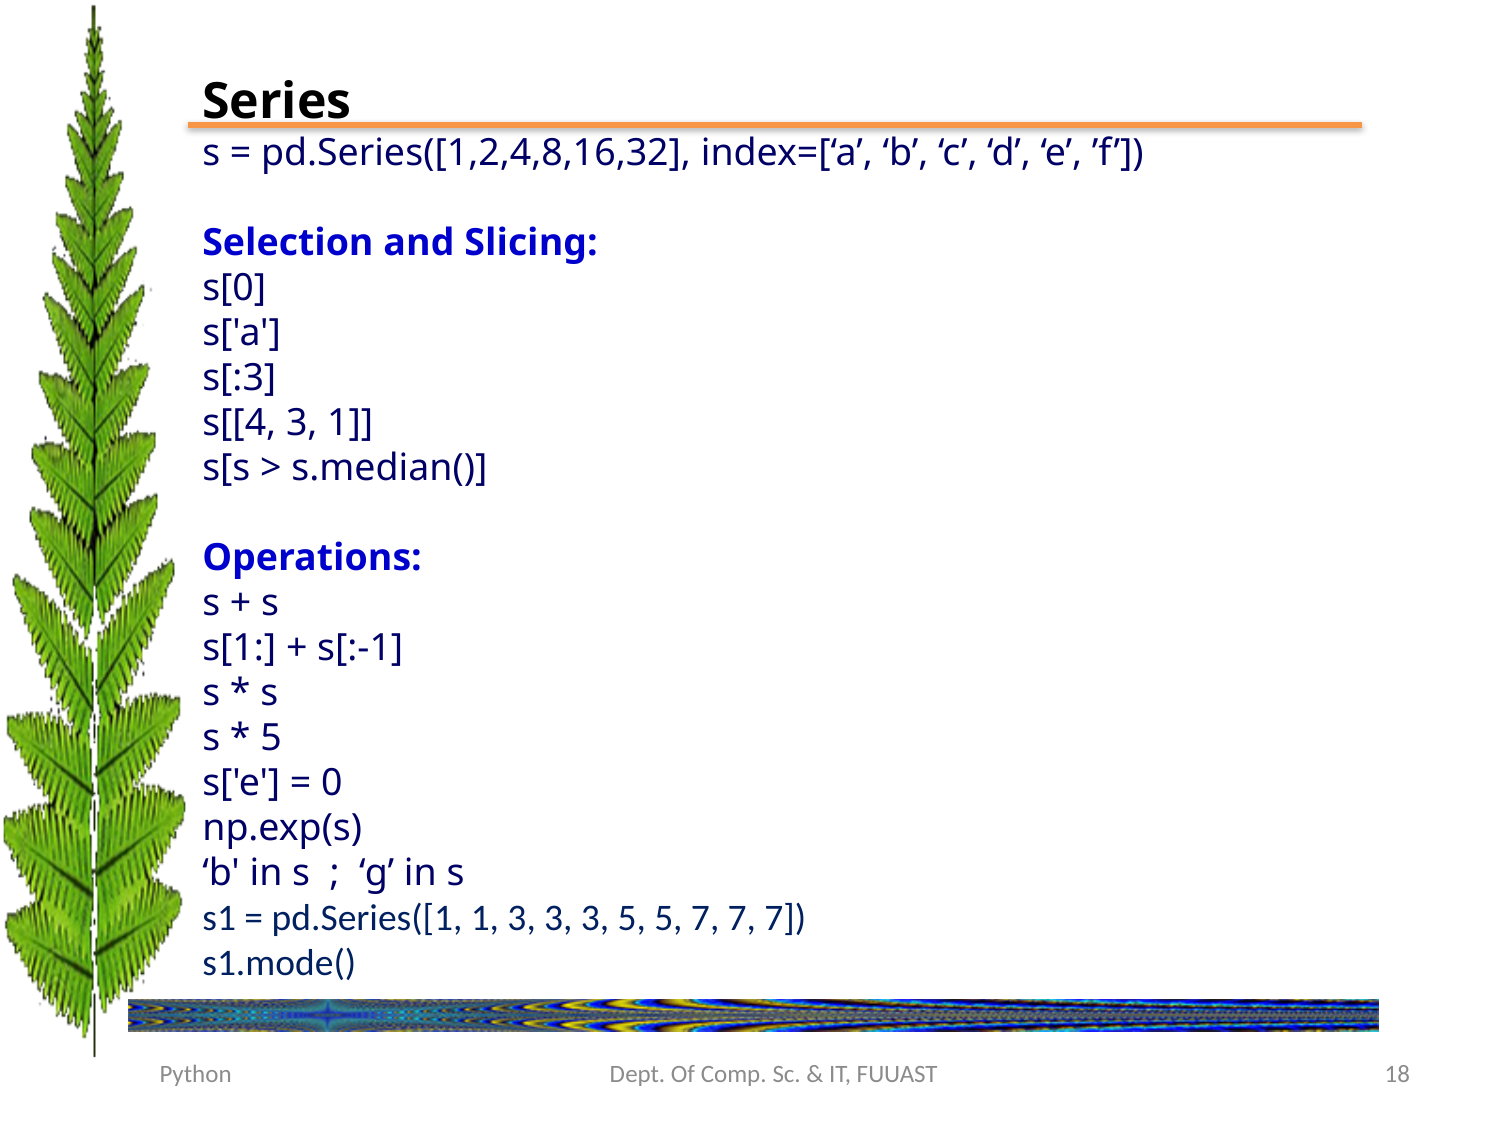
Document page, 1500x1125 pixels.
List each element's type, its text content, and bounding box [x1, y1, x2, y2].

text_box Python Dept. Of Comp. Sc. & IT, FUUAST [137, 1042, 963, 1103]
picture [0, 4, 1380, 1063]
text_box Series s = pd.Series([1,2,4,8,16,32], index=[‘a’, ‘b’, ‘c’, ‘d’, ‘e’, ’f’]) Selection and Slicing: s[0] s['a'] s[:3] s[[4, 3, 1]] s[s > s.median()] Operations: s + s s[1:] + s[:-1] s * s s * 5 s['e'] = 0 np.exp(s) ‘b' in s ; ‘g’ in s s1 = pd.Series([1, 1, 3, 3, 3, 5, 5, 7, 7, 7]) s1.mode() [191, 60, 1450, 991]
slide_number 18 [1074, 1042, 1425, 1103]
